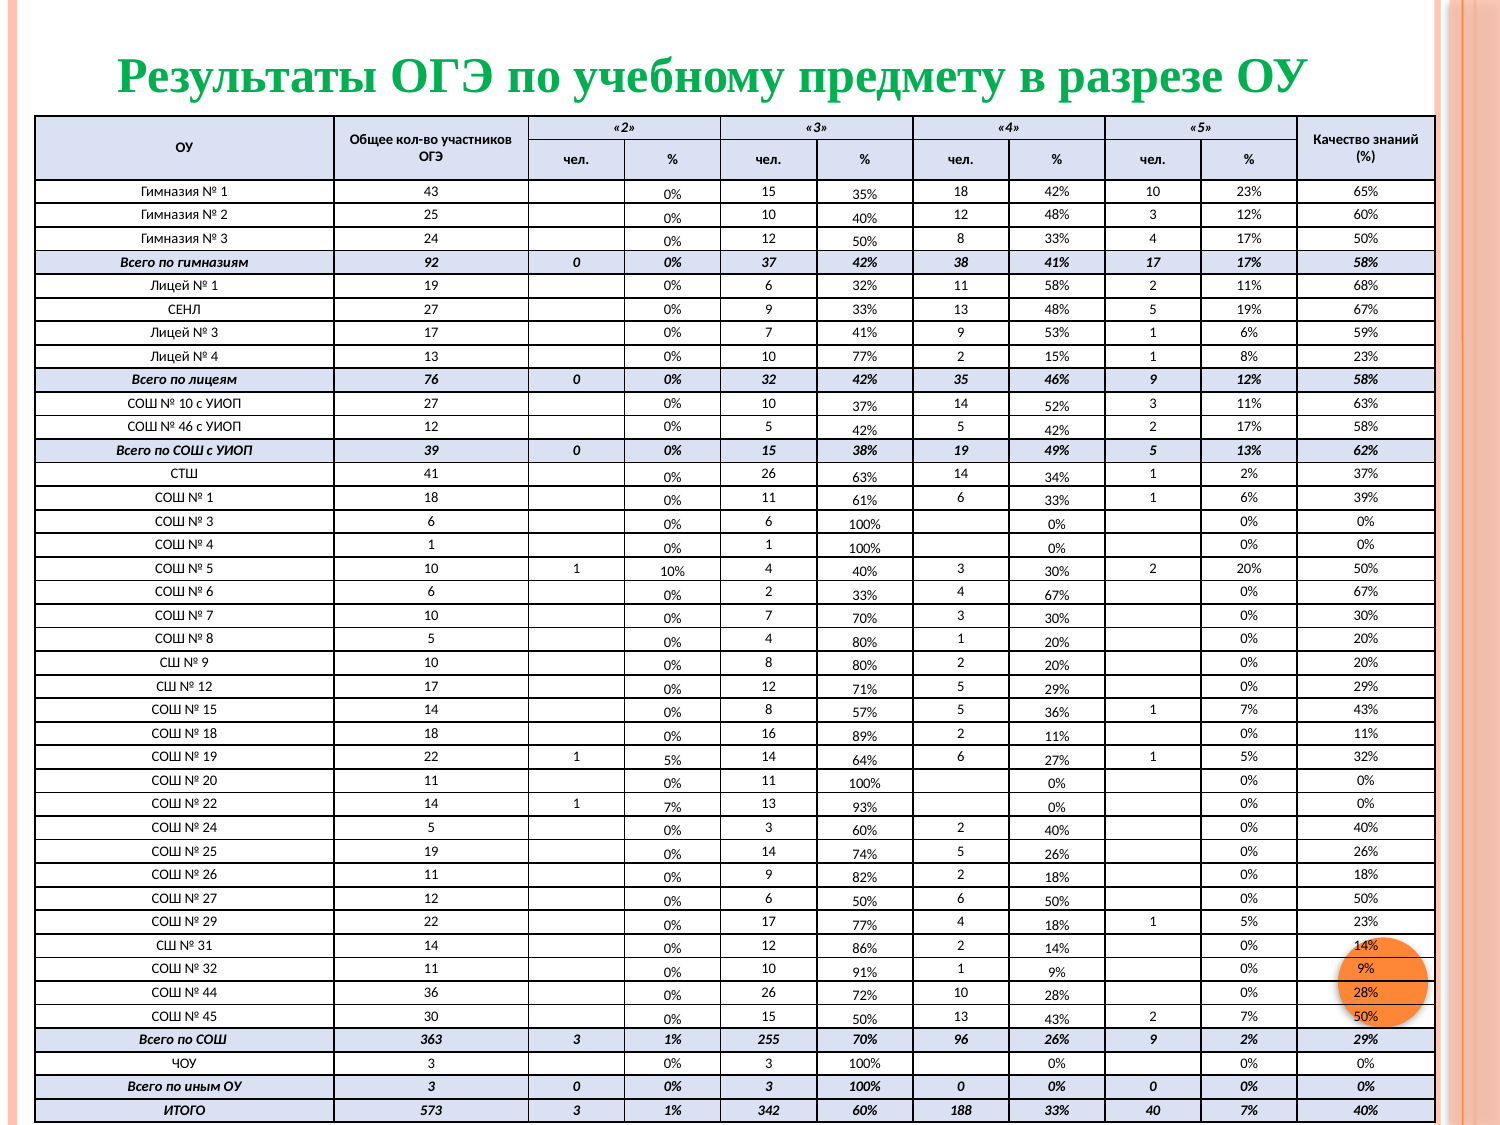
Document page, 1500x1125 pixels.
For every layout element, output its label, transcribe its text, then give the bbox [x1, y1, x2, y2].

table_cell 67% [1298, 299, 1434, 320]
table_cell 0% [625, 204, 720, 226]
table_cell 9 [1106, 369, 1200, 391]
table_cell 41% [1010, 251, 1104, 273]
table_cell 8 [721, 652, 816, 674]
table_cell 0% [625, 440, 720, 462]
table_cell 17 [1106, 251, 1200, 273]
table_cell 40% [1010, 817, 1104, 839]
table_cell [529, 346, 624, 367]
table_cell 8 [914, 228, 1008, 250]
table_cell 63% [818, 463, 912, 485]
table_cell 0% [625, 581, 720, 603]
table_cell 0% [1202, 864, 1296, 886]
table_cell [529, 982, 624, 1004]
table_cell 10 [335, 605, 528, 627]
table_cell [529, 416, 624, 438]
table_cell 27% [1010, 746, 1104, 768]
table_cell [914, 793, 1008, 815]
table_cell Гимназия № 1 [36, 181, 333, 202]
table_cell 20% [1202, 558, 1296, 580]
table_cell 29% [1010, 676, 1104, 697]
table_header Качество знаний (%) [1298, 117, 1434, 179]
table_cell 6 [914, 746, 1008, 768]
table_cell Лицей № 4 [36, 346, 333, 367]
table_cell 74% [818, 840, 912, 862]
table_cell 19 [335, 840, 528, 862]
table_cell 0% [625, 299, 720, 320]
table_header Общее кол-во участников ОГЭ [335, 117, 528, 179]
table_cell 35% [818, 181, 912, 202]
table_header «2» [529, 117, 720, 139]
table_cell 40% [818, 204, 912, 226]
table_cell 1 [914, 958, 1008, 980]
table_cell 0% [1010, 534, 1104, 556]
table_cell 2 [914, 723, 1008, 744]
table_cell 30% [1298, 605, 1434, 627]
table_cell [1106, 935, 1200, 957]
table_cell 0% [1202, 534, 1296, 556]
table_cell 1 [1106, 746, 1200, 768]
table_cell 42% [818, 369, 912, 391]
table_cell СОШ № 29 [36, 911, 333, 933]
table_cell 255 [721, 1029, 816, 1051]
table_cell 11% [1298, 723, 1434, 744]
table_cell СОШ № 4 [36, 534, 333, 556]
table_cell 6 [721, 275, 816, 297]
table_cell 30% [1010, 558, 1104, 580]
table_cell 3 [529, 1100, 624, 1121]
table_cell 0% [1298, 511, 1434, 532]
table_cell 61% [818, 487, 912, 509]
table_cell 5 [1106, 440, 1200, 462]
table_cell чел. [914, 140, 1008, 179]
table_cell 0% [625, 864, 720, 886]
table_cell [529, 487, 624, 509]
table_cell 1% [625, 1029, 720, 1051]
table_cell 0% [1202, 723, 1296, 744]
table_cell 4 [1106, 228, 1200, 250]
table_cell 14 [335, 699, 528, 721]
table_cell [529, 511, 624, 532]
table_cell 10 [335, 558, 528, 580]
table_cell 6 [721, 511, 816, 532]
table_cell 35 [914, 369, 1008, 391]
table_cell 26 [721, 463, 816, 485]
table_cell 13 [721, 793, 816, 815]
table_cell 10 [721, 204, 816, 226]
table_cell 5% [1202, 746, 1296, 768]
table_cell 363 [335, 1029, 528, 1051]
table_cell 0% [1202, 1053, 1296, 1074]
table_cell 5% [625, 746, 720, 768]
table_cell 12% [1202, 369, 1296, 391]
table_cell 13% [1202, 440, 1296, 462]
table_cell СОШ № 32 [36, 958, 333, 980]
table_cell 58% [1298, 251, 1434, 273]
table_cell ЧОУ [36, 1053, 333, 1074]
table_cell 18 [335, 723, 528, 744]
table_cell 14 [914, 463, 1008, 485]
table_cell 3 [335, 1076, 528, 1098]
table_cell 37% [818, 393, 912, 415]
table_cell 89% [818, 723, 912, 744]
table_cell 58% [1010, 275, 1104, 297]
table_cell 188 [914, 1100, 1008, 1121]
table_cell 15% [1010, 346, 1104, 367]
table_cell 38% [818, 440, 912, 462]
table_cell 0% [625, 463, 720, 485]
table_cell 30 [335, 1005, 528, 1027]
table_cell 10 [721, 393, 816, 415]
table_cell Гимназия № 2 [36, 204, 333, 226]
table_cell Всего по СОШ [36, 1029, 333, 1051]
table_cell 9% [1010, 958, 1104, 980]
table_cell СОШ № 1 [36, 487, 333, 509]
table_cell 41 [335, 463, 528, 485]
table_cell 1 [721, 534, 816, 556]
table_cell 3 [721, 817, 816, 839]
table_cell 17 [721, 911, 816, 933]
table_cell 17% [1202, 251, 1296, 273]
table_cell 70% [818, 605, 912, 627]
table_cell 23% [1298, 911, 1434, 933]
table_cell 0% [1010, 1076, 1104, 1098]
table_cell 13 [914, 1005, 1008, 1027]
table_cell 11 [914, 275, 1008, 297]
table_cell 68% [1298, 275, 1434, 297]
table_cell [529, 652, 624, 674]
table_cell 0 [529, 369, 624, 391]
table_cell 19 [335, 275, 528, 297]
table_cell [1106, 628, 1200, 650]
table_cell 10 [721, 346, 816, 367]
table_cell 20% [1298, 628, 1434, 650]
table_cell СОШ № 18 [36, 723, 333, 744]
table_cell 38 [914, 251, 1008, 273]
table_cell 1 [1106, 346, 1200, 367]
table_cell 2% [1202, 1029, 1296, 1051]
table_cell 7% [1202, 699, 1296, 721]
table_cell 50% [1298, 228, 1434, 250]
table_cell 33% [1010, 228, 1104, 250]
table_cell 0% [1202, 652, 1296, 674]
table_cell 40 [1106, 1100, 1200, 1121]
table_cell 63% [1298, 393, 1434, 415]
table_cell [529, 1053, 624, 1074]
table_cell 4 [914, 911, 1008, 933]
table_cell 1 [529, 558, 624, 580]
table_cell Всего по гимназиям [36, 251, 333, 273]
table_cell 7% [625, 793, 720, 815]
table_cell 1 [1106, 322, 1200, 344]
table_cell 7 [721, 605, 816, 627]
table_cell 5 [335, 628, 528, 650]
table_cell 3 [1106, 393, 1200, 415]
table_cell 20% [1010, 628, 1104, 650]
table_cell 37 [721, 251, 816, 273]
table_cell 23% [1298, 346, 1434, 367]
table_cell 0% [1202, 770, 1296, 792]
table_cell [529, 181, 624, 202]
table_cell СОШ № 26 [36, 864, 333, 886]
table_cell 11 [721, 487, 816, 509]
table_cell 0% [625, 511, 720, 532]
table_cell 12 [335, 888, 528, 909]
table_cell 18% [1010, 911, 1104, 933]
table_cell 0 [914, 1076, 1008, 1098]
table_cell 0% [625, 1076, 720, 1098]
table_cell 23% [1202, 181, 1296, 202]
table_cell 20% [1010, 652, 1104, 674]
table_cell СОШ № 25 [36, 840, 333, 862]
table_cell 0% [625, 228, 720, 250]
table_cell 5 [914, 840, 1008, 862]
table_cell % [625, 140, 720, 179]
table_cell СОШ № 44 [36, 982, 333, 1004]
table_cell 32% [818, 275, 912, 297]
table_cell 60% [818, 1100, 912, 1121]
table_cell 9% [1298, 958, 1434, 980]
table_cell 80% [818, 652, 912, 674]
table_cell 20% [1298, 652, 1434, 674]
table_cell 0% [1010, 770, 1104, 792]
table_cell 15 [721, 181, 816, 202]
table_cell 39% [1298, 487, 1434, 509]
table_cell 40% [818, 558, 912, 580]
table_cell Лицей № 1 [36, 275, 333, 297]
table_header «4» [914, 117, 1104, 139]
table_cell 6 [335, 511, 528, 532]
table_cell 67% [1298, 581, 1434, 603]
table_cell 25 [335, 204, 528, 226]
table_cell 41% [818, 322, 912, 344]
table_cell 48% [1010, 299, 1104, 320]
table_cell [914, 770, 1008, 792]
table_cell 0% [1202, 676, 1296, 697]
table_cell [529, 888, 624, 909]
table_cell [529, 817, 624, 839]
table_cell 12 [721, 935, 816, 957]
table_cell 33% [1010, 487, 1104, 509]
table_cell СОШ № 8 [36, 628, 333, 650]
table_cell 2 [914, 817, 1008, 839]
table_cell 100% [818, 1076, 912, 1098]
table_cell 5 [335, 817, 528, 839]
table_cell 8 [721, 699, 816, 721]
table_header ОУ [36, 117, 333, 179]
table_cell 64% [818, 746, 912, 768]
table_cell [1106, 511, 1200, 532]
table_cell 0% [625, 911, 720, 933]
table_cell [1106, 958, 1200, 980]
table_cell 50% [1298, 1005, 1434, 1027]
table_cell 2 [1106, 1005, 1200, 1027]
table_cell 0% [625, 1053, 720, 1074]
table_cell 19% [1202, 299, 1296, 320]
text_box Результаты ОГЭ по учебному предмету в разрезе ОУ [39, 35, 1388, 111]
table_cell [529, 605, 624, 627]
table_cell 60% [818, 817, 912, 839]
table_cell [1106, 982, 1200, 1004]
table_cell 3 [529, 1029, 624, 1051]
table_cell 0 [1106, 1076, 1200, 1098]
table_cell СШ № 31 [36, 935, 333, 957]
table_cell 30% [1010, 605, 1104, 627]
table_cell 70% [818, 1029, 912, 1051]
table_cell 1 [1106, 487, 1200, 509]
table_cell 15 [721, 440, 816, 462]
table_cell 5% [1202, 911, 1296, 933]
table_cell 0% [1202, 581, 1296, 603]
table_cell 12% [1202, 204, 1296, 226]
table_cell 0% [1202, 817, 1296, 839]
table_cell 2% [1202, 463, 1296, 485]
table_cell [1106, 581, 1200, 603]
table_cell % [1202, 140, 1296, 179]
table_cell [529, 322, 624, 344]
table_cell [529, 1005, 624, 1027]
table_cell 46% [1010, 369, 1104, 391]
table_cell 6% [1202, 322, 1296, 344]
table_cell 15 [721, 1005, 816, 1027]
table_cell 100% [818, 770, 912, 792]
table_cell 77% [818, 346, 912, 367]
table_cell 0% [625, 346, 720, 367]
table_cell СОШ № 15 [36, 699, 333, 721]
table_cell 32 [721, 369, 816, 391]
table_cell СОШ № 22 [36, 793, 333, 815]
table_cell 0% [1202, 982, 1296, 1004]
table_cell 0% [1298, 1053, 1434, 1074]
table_cell 52% [1010, 393, 1104, 415]
table_cell 13 [914, 299, 1008, 320]
table_cell 0% [1298, 534, 1434, 556]
table_cell 0% [625, 982, 720, 1004]
table_cell 7% [1202, 1100, 1296, 1121]
table_cell 93% [818, 793, 912, 815]
table_cell 26 [721, 982, 816, 1004]
table_cell [1106, 793, 1200, 815]
table_cell 3 [914, 558, 1008, 580]
table_cell 5 [721, 416, 816, 438]
table_cell СОШ № 3 [36, 511, 333, 532]
table_cell СОШ № 46 с УИОП [36, 416, 333, 438]
table_cell 17 [335, 676, 528, 697]
table_cell чел. [529, 140, 624, 179]
table_cell 96 [914, 1029, 1008, 1051]
table_cell [529, 723, 624, 744]
table_cell 0% [1298, 770, 1434, 792]
table_cell 14% [1010, 935, 1104, 957]
table_cell 62% [1298, 440, 1434, 462]
table_cell 2 [1106, 558, 1200, 580]
table_cell 0% [1298, 1076, 1434, 1098]
table_cell [529, 676, 624, 697]
table_cell СОШ № 7 [36, 605, 333, 627]
table_cell [1106, 770, 1200, 792]
table_cell 53% [1010, 322, 1104, 344]
table_cell 22 [335, 911, 528, 933]
table_cell 48% [1010, 204, 1104, 226]
table_cell 12 [914, 204, 1008, 226]
table_cell 60% [1298, 204, 1434, 226]
table_cell 0% [1202, 628, 1296, 650]
table_cell 18% [1010, 864, 1104, 886]
table_cell 32% [1298, 746, 1434, 768]
table_cell 9 [914, 322, 1008, 344]
table_cell 65% [1298, 181, 1434, 202]
table_cell 0% [1202, 935, 1296, 957]
table_cell 27 [335, 393, 528, 415]
table_cell 58% [1298, 369, 1434, 391]
table_cell ИТОГО [36, 1100, 333, 1121]
table_cell 42% [1010, 416, 1104, 438]
table_cell 58% [1298, 416, 1434, 438]
table_cell 12 [721, 228, 816, 250]
table_cell 42% [818, 416, 912, 438]
table_cell [529, 204, 624, 226]
table_cell [1106, 1053, 1200, 1074]
table_cell СШ № 9 [36, 652, 333, 674]
table_cell 10 [914, 982, 1008, 1004]
table_cell 1% [625, 1100, 720, 1121]
table_cell 91% [818, 958, 912, 980]
table_cell 11 [335, 864, 528, 886]
table_cell [529, 534, 624, 556]
table_cell 1 [1106, 463, 1200, 485]
table_cell 19 [914, 440, 1008, 462]
table_cell 0% [1010, 793, 1104, 815]
table_cell 17% [1202, 416, 1296, 438]
table_cell 27 [335, 299, 528, 320]
table_cell [1106, 888, 1200, 909]
table_cell 0% [1202, 511, 1296, 532]
table_cell [914, 511, 1008, 532]
table_cell [1106, 864, 1200, 886]
table_cell 49% [1010, 440, 1104, 462]
table_cell 57% [818, 699, 912, 721]
table_cell Всего по иным ОУ [36, 1076, 333, 1098]
table_cell 0 [529, 440, 624, 462]
table_cell 50% [1298, 558, 1434, 580]
table_cell [529, 393, 624, 415]
table_cell [1106, 817, 1200, 839]
table_cell 0% [625, 840, 720, 862]
table_cell 13 [335, 346, 528, 367]
table_cell 11% [1010, 723, 1104, 744]
table_cell 43% [1010, 1005, 1104, 1027]
table_cell 2 [914, 346, 1008, 367]
table_cell 6 [914, 487, 1008, 509]
table_cell 0% [625, 676, 720, 697]
table_cell 4 [721, 628, 816, 650]
table_cell 1 [529, 746, 624, 768]
table_cell 6 [914, 888, 1008, 909]
table_cell 0% [1202, 840, 1296, 862]
table_cell Всего по лицеям [36, 369, 333, 391]
table_cell 28% [1010, 982, 1104, 1004]
table_cell 86% [818, 935, 912, 957]
table_cell Лицей № 3 [36, 322, 333, 344]
table_cell СОШ № 6 [36, 581, 333, 603]
table_cell 71% [818, 676, 912, 697]
table_cell СОШ № 24 [36, 817, 333, 839]
table_cell [529, 770, 624, 792]
table_cell [1106, 652, 1200, 674]
table_cell 2 [1106, 275, 1200, 297]
table_cell 1 [529, 793, 624, 815]
table_cell 0% [625, 275, 720, 297]
table_cell [529, 275, 624, 297]
table_cell 12 [721, 676, 816, 697]
table_cell 26% [1298, 840, 1434, 862]
table_cell 7% [1202, 1005, 1296, 1027]
table_cell [529, 628, 624, 650]
table_cell 0% [625, 817, 720, 839]
table_cell [1106, 840, 1200, 862]
table_cell 0% [625, 935, 720, 957]
table_cell 100% [818, 511, 912, 532]
table_cell СОШ № 20 [36, 770, 333, 792]
table_cell СОШ № 5 [36, 558, 333, 580]
table_cell 28% [1298, 982, 1434, 1004]
table_cell СТШ [36, 463, 333, 485]
table_cell 1 [1106, 911, 1200, 933]
table_cell 2 [1106, 416, 1200, 438]
table_cell 0 [529, 1076, 624, 1098]
table_cell 39 [335, 440, 528, 462]
table_cell 1 [335, 534, 528, 556]
table_cell 50% [818, 228, 912, 250]
table_cell 0% [625, 699, 720, 721]
table_cell 342 [721, 1100, 816, 1121]
table_cell СОШ № 27 [36, 888, 333, 909]
table_cell [914, 1053, 1008, 1074]
table_cell 7 [721, 322, 816, 344]
table_cell % [818, 140, 912, 179]
table_cell 2 [721, 581, 816, 603]
table_cell Гимназия № 3 [36, 228, 333, 250]
table_cell 0% [625, 605, 720, 627]
table_cell 3 [1106, 204, 1200, 226]
table_cell 67% [1010, 581, 1104, 603]
table_cell СОШ № 10 с УИОП [36, 393, 333, 415]
table_cell 2 [914, 864, 1008, 886]
table_cell 14 [914, 393, 1008, 415]
table_cell 0% [625, 888, 720, 909]
table_cell % [1010, 140, 1104, 179]
table_cell 50% [818, 1005, 912, 1027]
table_cell [529, 299, 624, 320]
table_cell 40% [1298, 817, 1434, 839]
table_cell [529, 699, 624, 721]
table_cell 0% [1202, 605, 1296, 627]
table_cell 0% [625, 770, 720, 792]
table_cell [529, 463, 624, 485]
table_cell 11% [1202, 393, 1296, 415]
table_cell 0% [1298, 793, 1434, 815]
table_cell 14 [335, 793, 528, 815]
table_cell 9 [1106, 1029, 1200, 1051]
table_cell 0% [625, 723, 720, 744]
table_cell 14 [335, 935, 528, 957]
table_cell 42% [818, 251, 912, 273]
table_cell [914, 534, 1008, 556]
table_cell 0% [625, 628, 720, 650]
table_cell [1106, 676, 1200, 697]
table_cell 37% [1298, 463, 1434, 485]
table_cell 4 [721, 558, 816, 580]
table_cell [1106, 534, 1200, 556]
table_cell 0% [1202, 793, 1296, 815]
table_cell 33% [1010, 1100, 1104, 1121]
table_cell [1106, 723, 1200, 744]
table_cell 0% [625, 534, 720, 556]
table_cell 0% [625, 251, 720, 273]
table_cell Всего по СОШ с УИОП [36, 440, 333, 462]
table_cell 50% [818, 888, 912, 909]
table_cell 0% [1202, 888, 1296, 909]
table_cell СОШ № 19 [36, 746, 333, 768]
table_cell 100% [818, 534, 912, 556]
table_cell 0% [625, 652, 720, 674]
table_cell СОШ № 45 [36, 1005, 333, 1027]
table_cell 34% [1010, 463, 1104, 485]
table_cell 18 [914, 181, 1008, 202]
table_cell СЕНЛ [36, 299, 333, 320]
table_cell [529, 228, 624, 250]
table_cell 43 [335, 181, 528, 202]
table_cell [529, 840, 624, 862]
table_cell 0 [529, 251, 624, 273]
table_cell 0% [625, 393, 720, 415]
table_cell СШ № 12 [36, 676, 333, 697]
table_cell 24 [335, 228, 528, 250]
table_cell 2 [914, 652, 1008, 674]
table_cell 33% [818, 299, 912, 320]
table_cell 0% [625, 958, 720, 980]
table_cell 76 [335, 369, 528, 391]
table_cell 1 [914, 628, 1008, 650]
table_cell 0% [625, 181, 720, 202]
table_cell 43% [1298, 699, 1434, 721]
table_cell 6 [721, 888, 816, 909]
table_cell 59% [1298, 322, 1434, 344]
table_cell 42% [1010, 181, 1104, 202]
table_cell 26% [1010, 840, 1104, 862]
table_cell 11 [335, 958, 528, 980]
table_cell 50% [1298, 888, 1434, 909]
table_cell [529, 958, 624, 980]
table_cell [1106, 605, 1200, 627]
table_cell 0% [1202, 958, 1296, 980]
table_cell 80% [818, 628, 912, 650]
table_cell 26% [1010, 1029, 1104, 1051]
table_cell 10 [335, 652, 528, 674]
table_header «5» [1106, 117, 1296, 139]
table_cell [529, 864, 624, 886]
table_cell [529, 935, 624, 957]
table_cell 29% [1298, 1029, 1434, 1051]
table_cell 3 [335, 1053, 528, 1074]
table_cell 72% [818, 982, 912, 1004]
table_cell 6% [1202, 487, 1296, 509]
table_cell 14 [721, 746, 816, 768]
table_cell 50% [1010, 888, 1104, 909]
table_cell 3 [721, 1053, 816, 1074]
table_cell чел. [721, 140, 816, 179]
table_cell 18% [1298, 864, 1434, 886]
table_cell 0% [625, 369, 720, 391]
table_cell 10 [721, 958, 816, 980]
table_cell 82% [818, 864, 912, 886]
table_cell [529, 581, 624, 603]
table_cell 5 [1106, 299, 1200, 320]
table_cell 0% [625, 416, 720, 438]
table_header «3» [721, 117, 912, 139]
table_cell 3 [721, 1076, 816, 1098]
table_cell 8% [1202, 346, 1296, 367]
table_cell 9 [721, 299, 816, 320]
table_cell 4 [914, 581, 1008, 603]
table_cell 17% [1202, 228, 1296, 250]
table_cell 77% [818, 911, 912, 933]
table_cell чел. [1106, 140, 1200, 179]
table_cell 2 [914, 935, 1008, 957]
table_cell 0% [1010, 511, 1104, 532]
table_cell 14 [721, 840, 816, 862]
table_cell 5 [914, 676, 1008, 697]
table_cell 16 [721, 723, 816, 744]
table_cell 33% [818, 581, 912, 603]
table_cell 0% [1202, 1076, 1296, 1098]
table_cell 40% [1298, 1100, 1434, 1121]
table_cell [529, 911, 624, 933]
table_cell 100% [818, 1053, 912, 1074]
table_cell 17 [335, 322, 528, 344]
table_cell 573 [335, 1100, 528, 1121]
table_cell 5 [914, 699, 1008, 721]
table_cell 9 [721, 864, 816, 886]
table_cell 92 [335, 251, 528, 273]
table_cell 10 [1106, 181, 1200, 202]
table_cell 5 [914, 416, 1008, 438]
table_cell 11 [335, 770, 528, 792]
table_cell 22 [335, 746, 528, 768]
table_cell 11% [1202, 275, 1296, 297]
table_cell 11 [721, 770, 816, 792]
table_cell 29% [1298, 676, 1434, 697]
table_cell 6 [335, 581, 528, 603]
table_cell 14% [1298, 935, 1434, 957]
table_cell 0% [625, 1005, 720, 1027]
table_cell 0% [625, 322, 720, 344]
table_cell 12 [335, 416, 528, 438]
table_cell 1 [1106, 699, 1200, 721]
table_cell 0% [625, 487, 720, 509]
table_cell 0% [1010, 1053, 1104, 1074]
table_cell 36 [335, 982, 528, 1004]
table_cell 36% [1010, 699, 1104, 721]
table_cell 3 [914, 605, 1008, 627]
table_cell 18 [335, 487, 528, 509]
table_cell 10% [625, 558, 720, 580]
